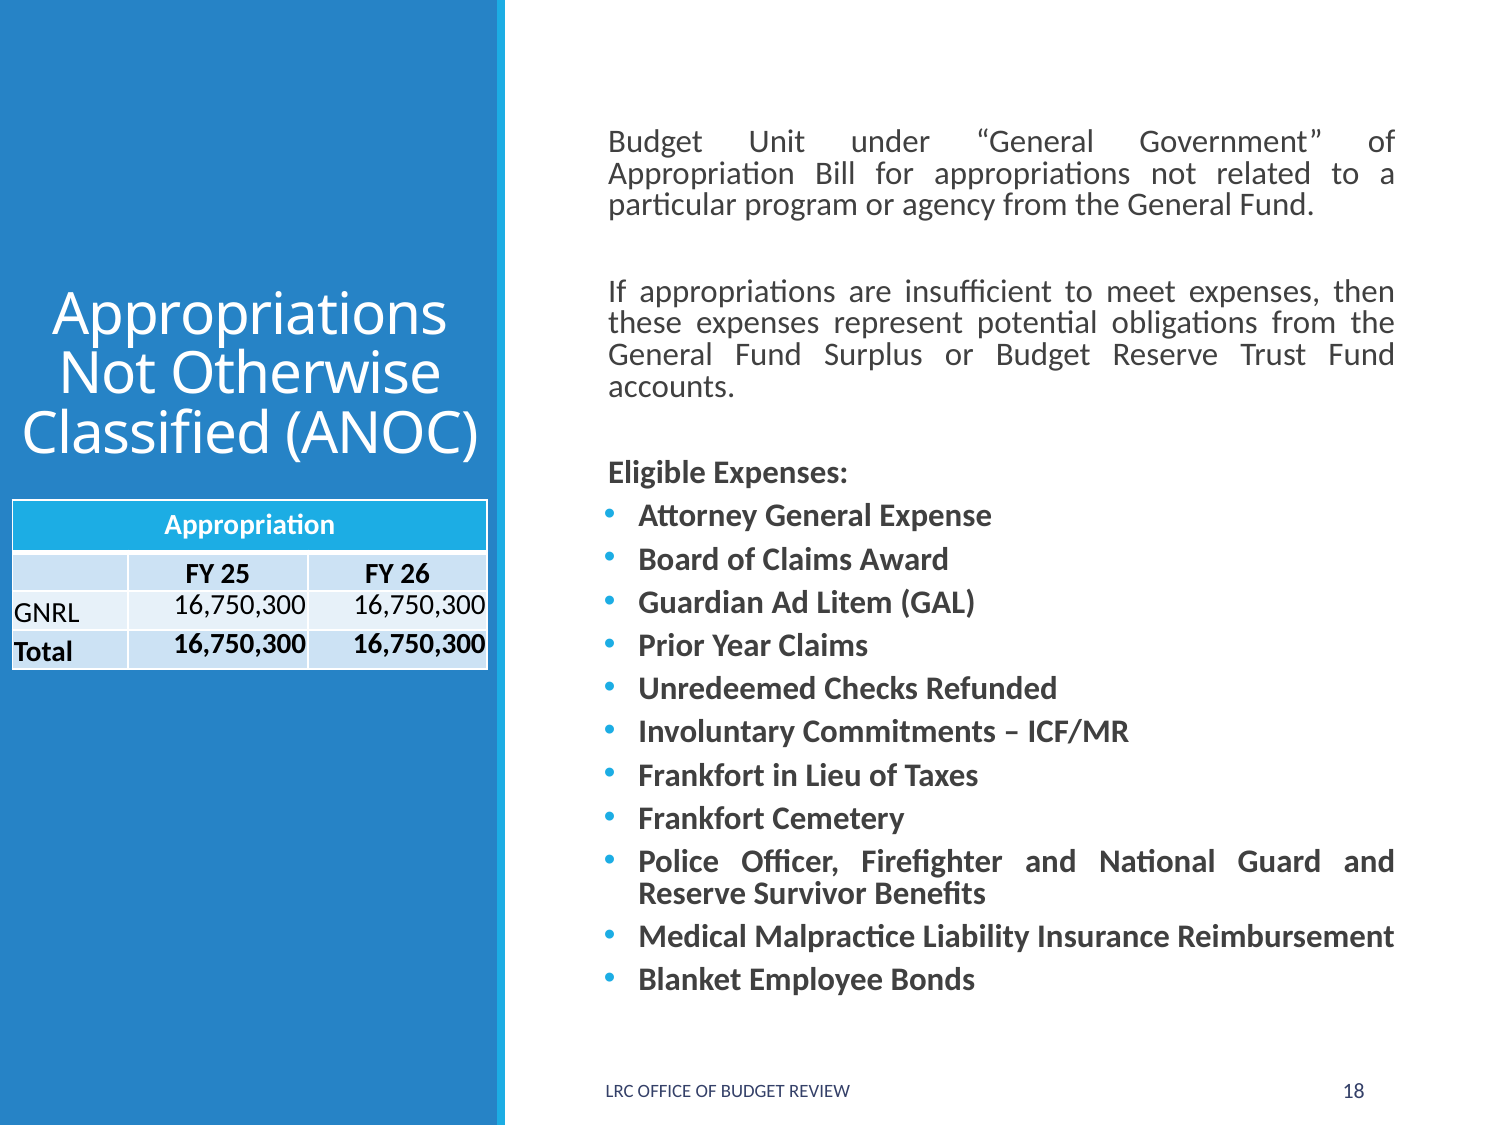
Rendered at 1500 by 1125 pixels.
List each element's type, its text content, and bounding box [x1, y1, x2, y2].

table_cell 16,750,300 [309, 631, 486, 668]
table_cell 16,750,300 [129, 631, 307, 668]
table_cell FY 25 [129, 555, 307, 590]
table_cell 16,750,300 [309, 592, 486, 629]
table_cell 16,750,300 [129, 592, 307, 629]
text_box Budget Unit under “General Government” of Appropriation Bill for appropriations not related to a particular program or agency from the General Fund. If appropriations are insufficient to meet expenses, then these expenses represent potential obligations from the General Fund Surplus or Budget Reserve Trust Fund accounts. Eligible Expenses: Attorney General Expense Board of Claims Award Guardian Ad Litem (GAL) Prior Year Claims Unredeemed Checks Refunded Involuntary Commitments – ICF/MR Frankfort in Lieu of Taxes Frankfort Cemetery Police Officer, Firefighter and National Guard and Reserve Survivor Benefits Medical Malpractice Liability Insurance Reimbursement Blanket Employee Bonds [575, 119, 1397, 1016]
table_header Appropriation [13, 501, 486, 550]
list [567, 120, 1390, 1060]
table_cell Total [13, 631, 127, 668]
table_cell GNRL [13, 592, 127, 629]
table_cell FY 26 [309, 555, 486, 590]
footer LRC Office of Budget Review [590, 1059, 1163, 1120]
table_cell [13, 555, 127, 590]
slide_number 18 [1218, 1059, 1380, 1120]
title Appropriations Not Otherwise Classified (ANOC) [0, 97, 500, 473]
